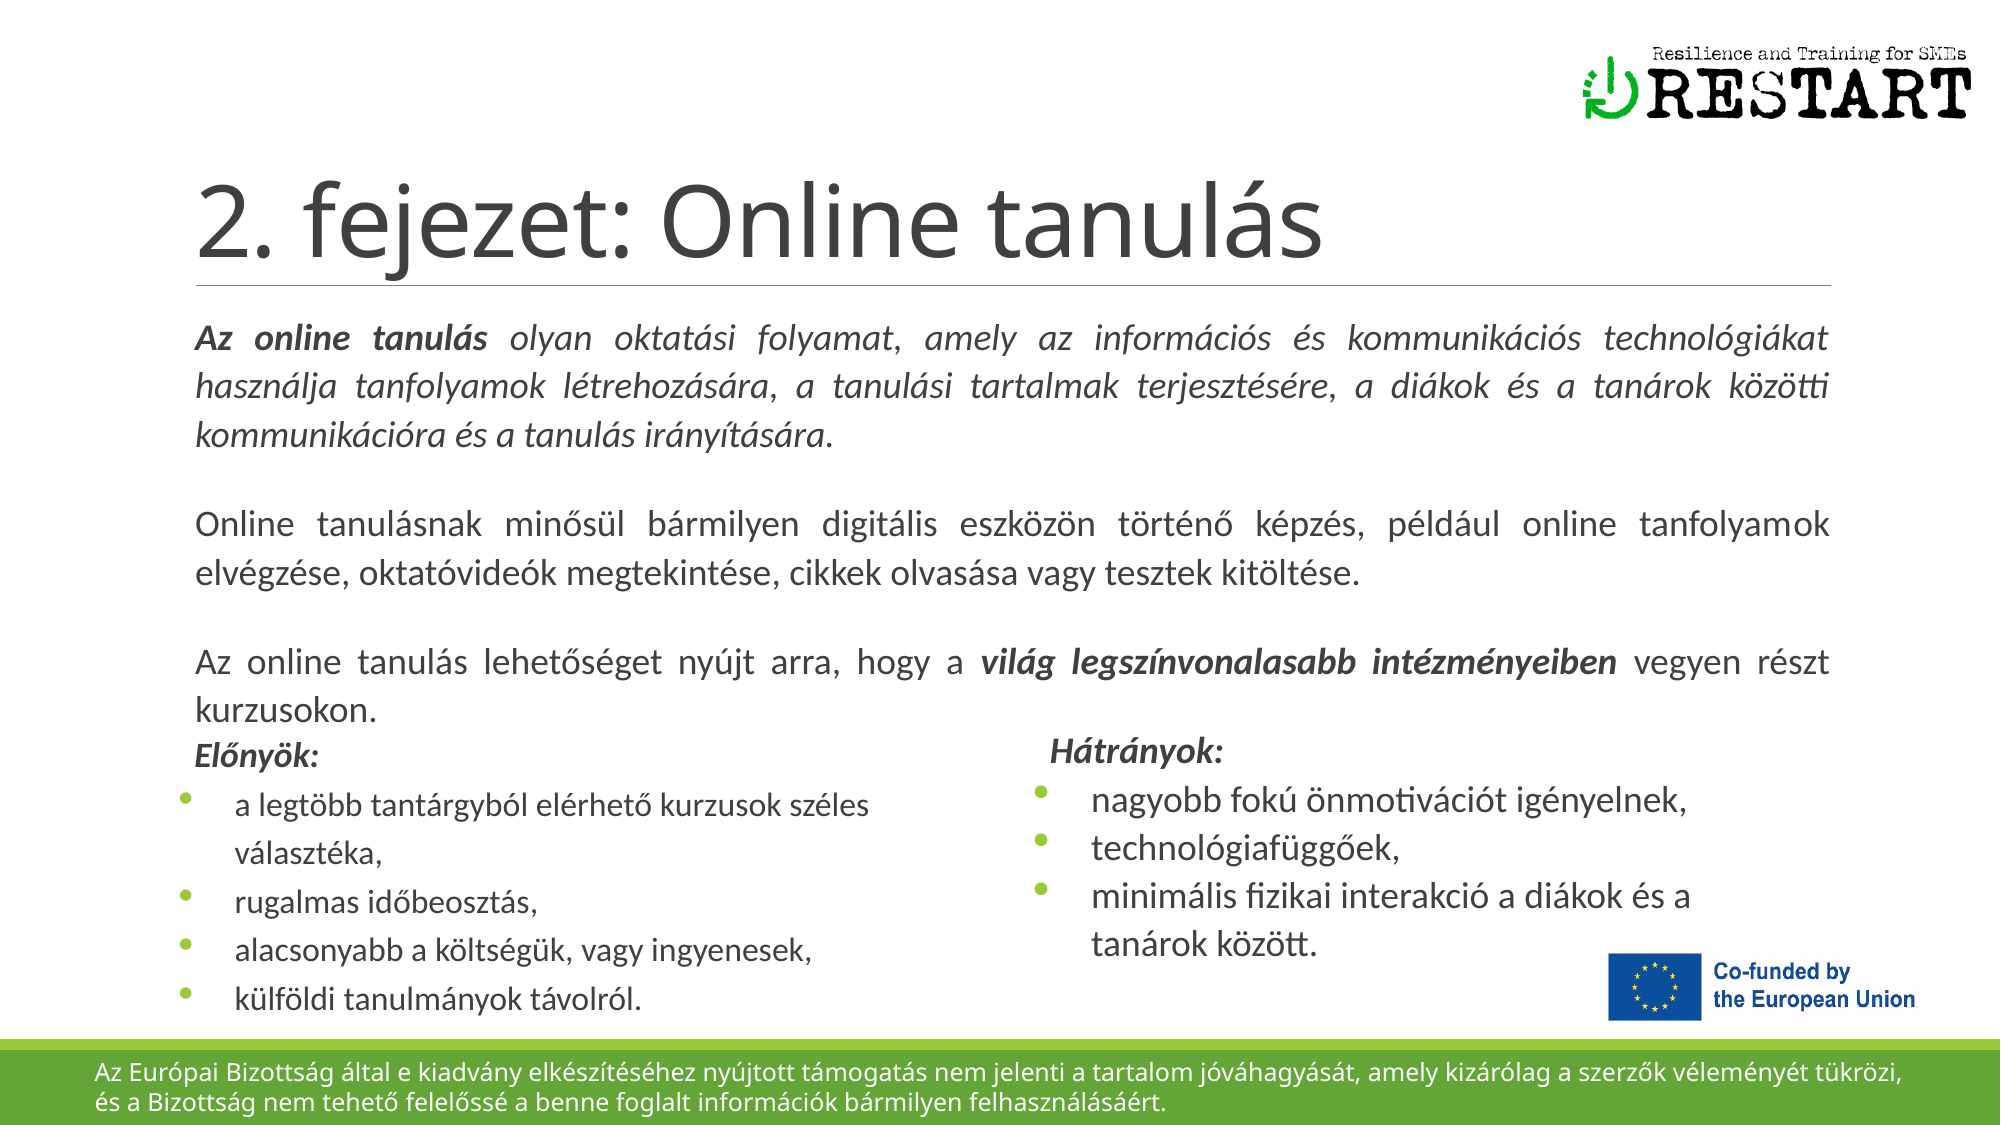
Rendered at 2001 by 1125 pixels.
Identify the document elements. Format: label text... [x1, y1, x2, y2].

text_box Előnyök: a legtöbb tantárgyból elérhető kurzusok széles választéka, rugalmas időbeosztás, alacsonyabb a költségük, vagy ingyenesek, külföldi tanulmányok távolról. [179, 715, 990, 1025]
picture [1582, 46, 1971, 119]
list Az online tanulás olyan oktatási folyamat, amely az információs és kommunikációs technológiákat használja tanfolyamok létrehozására, a tanulási tartalmak terjesztésére, a diákok és a tanárok közötti kommunikációra és a tanulás irányítására. Online tanulásnak minősül bármilyen digitális eszközön történő képzés, például online tanfolyamok elvégzése, oktatóvideók megtekintése, cikkek olvasása vagy tesztek kitöltése. Az online tanulás lehetőséget nyújt arra, hogy a világ legszínvonalasabb intézményeiben vegyen részt kurzusokon. [180, 302, 1830, 963]
text_box Hátrányok: nagyobb fokú önmotivációt igényelnek, technológiafüggőek, minimális fizikai interakció a diákok és a tanárok között. [1019, 715, 1830, 1025]
text_box Az Európai Bizottság által e kiadvány elkészítéséhez nyújtott támogatás nem jelenti a tartalom jóváhagyását, amely kizárólag a szerzők véleményét tükrözi, és a Bizottság nem tehető felelőssé a benne foglalt információk bármilyen felhasználásáért. [79, 1049, 1925, 1124]
picture [1604, 949, 1938, 1026]
title 2. fejezet: Online tanulás [180, 47, 1830, 285]
